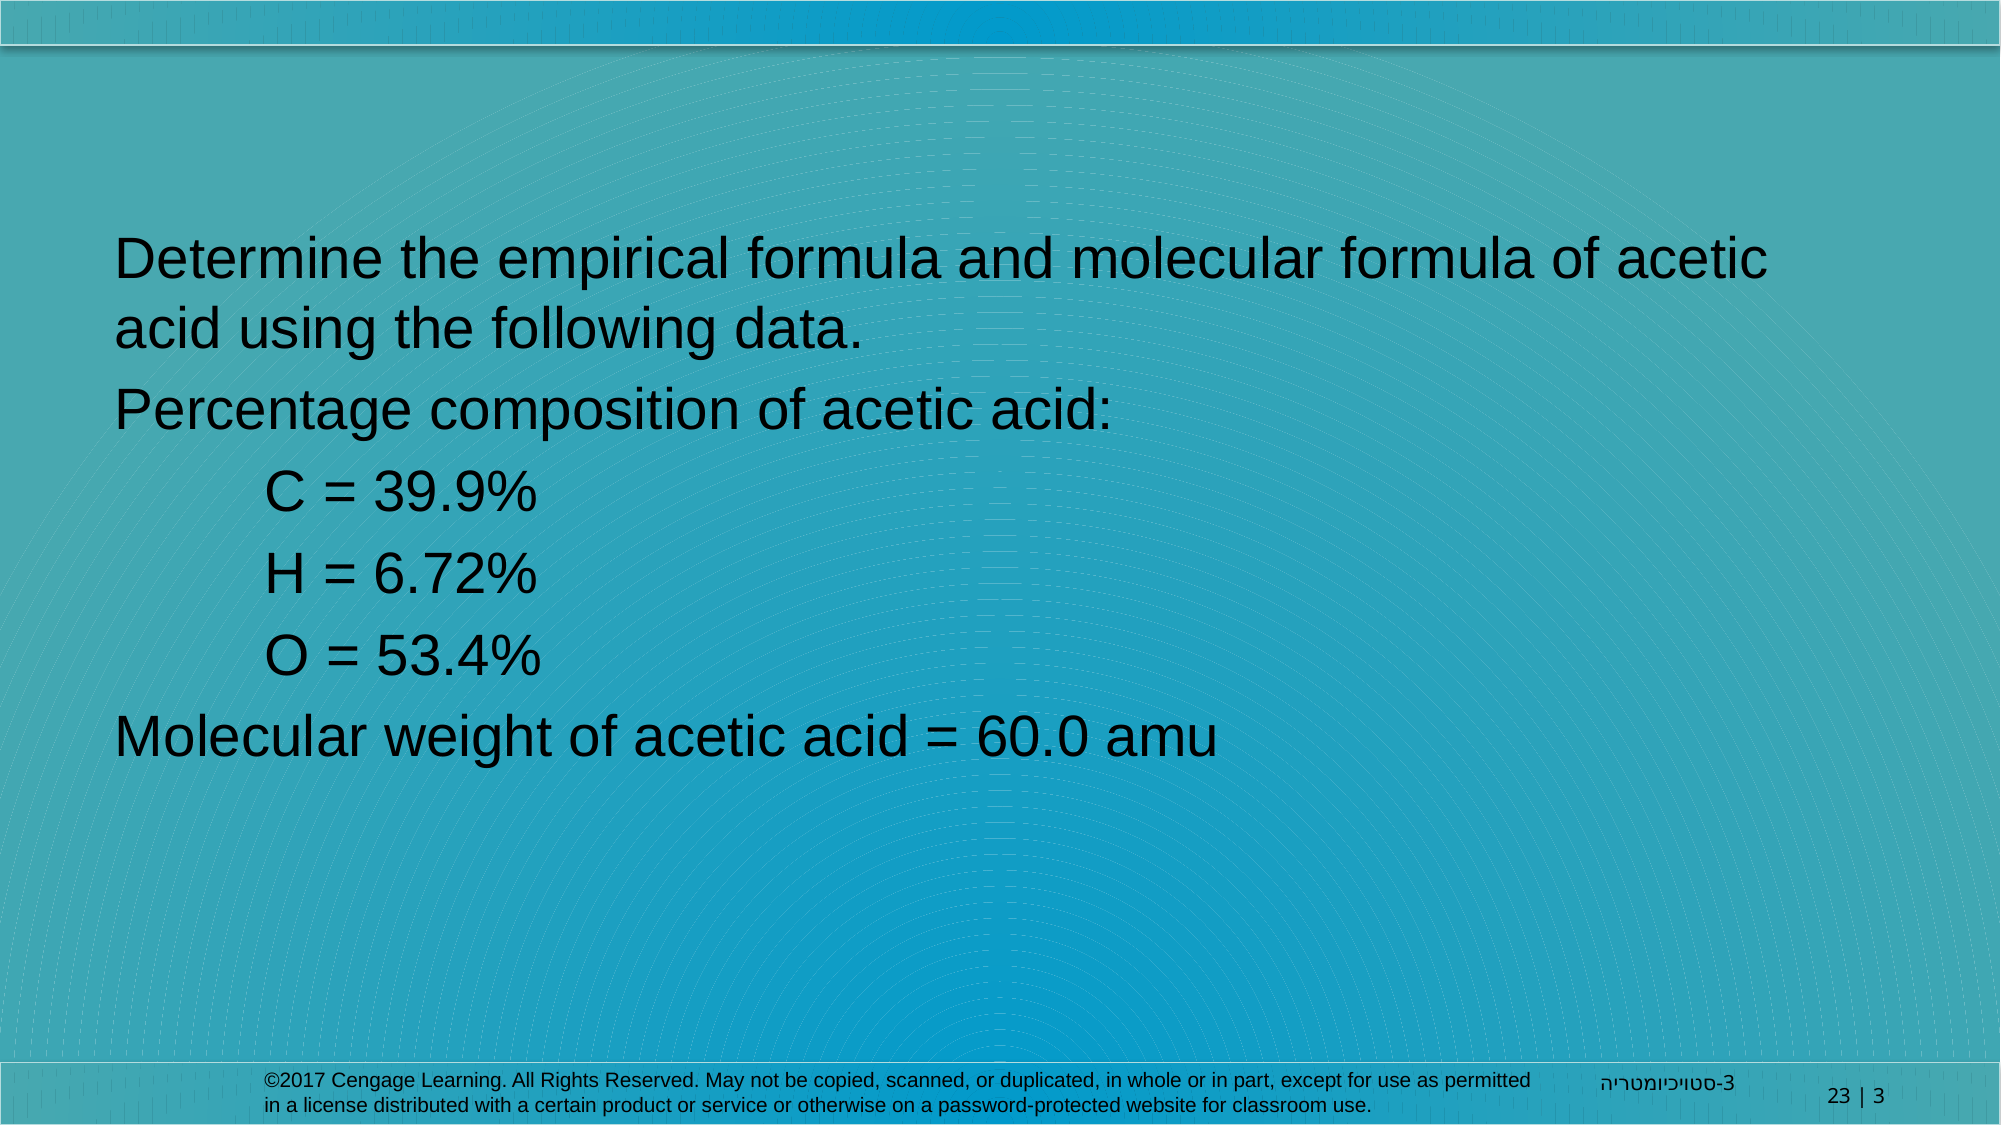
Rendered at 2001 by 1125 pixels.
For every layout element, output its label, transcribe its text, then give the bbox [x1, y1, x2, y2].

slide_number 3 | 23 [1433, 1074, 1900, 1116]
footer 3-סטויכיומטריה [0, 1062, 1750, 1100]
list Determine the empirical formula and molecular formula of acetic acid using the following data. Percentage composition of acetic acid: C = 39.9% H = 6.72% O = 53.4% Molecular weight of acetic acid = 60.0 amu [99, 212, 1900, 1038]
